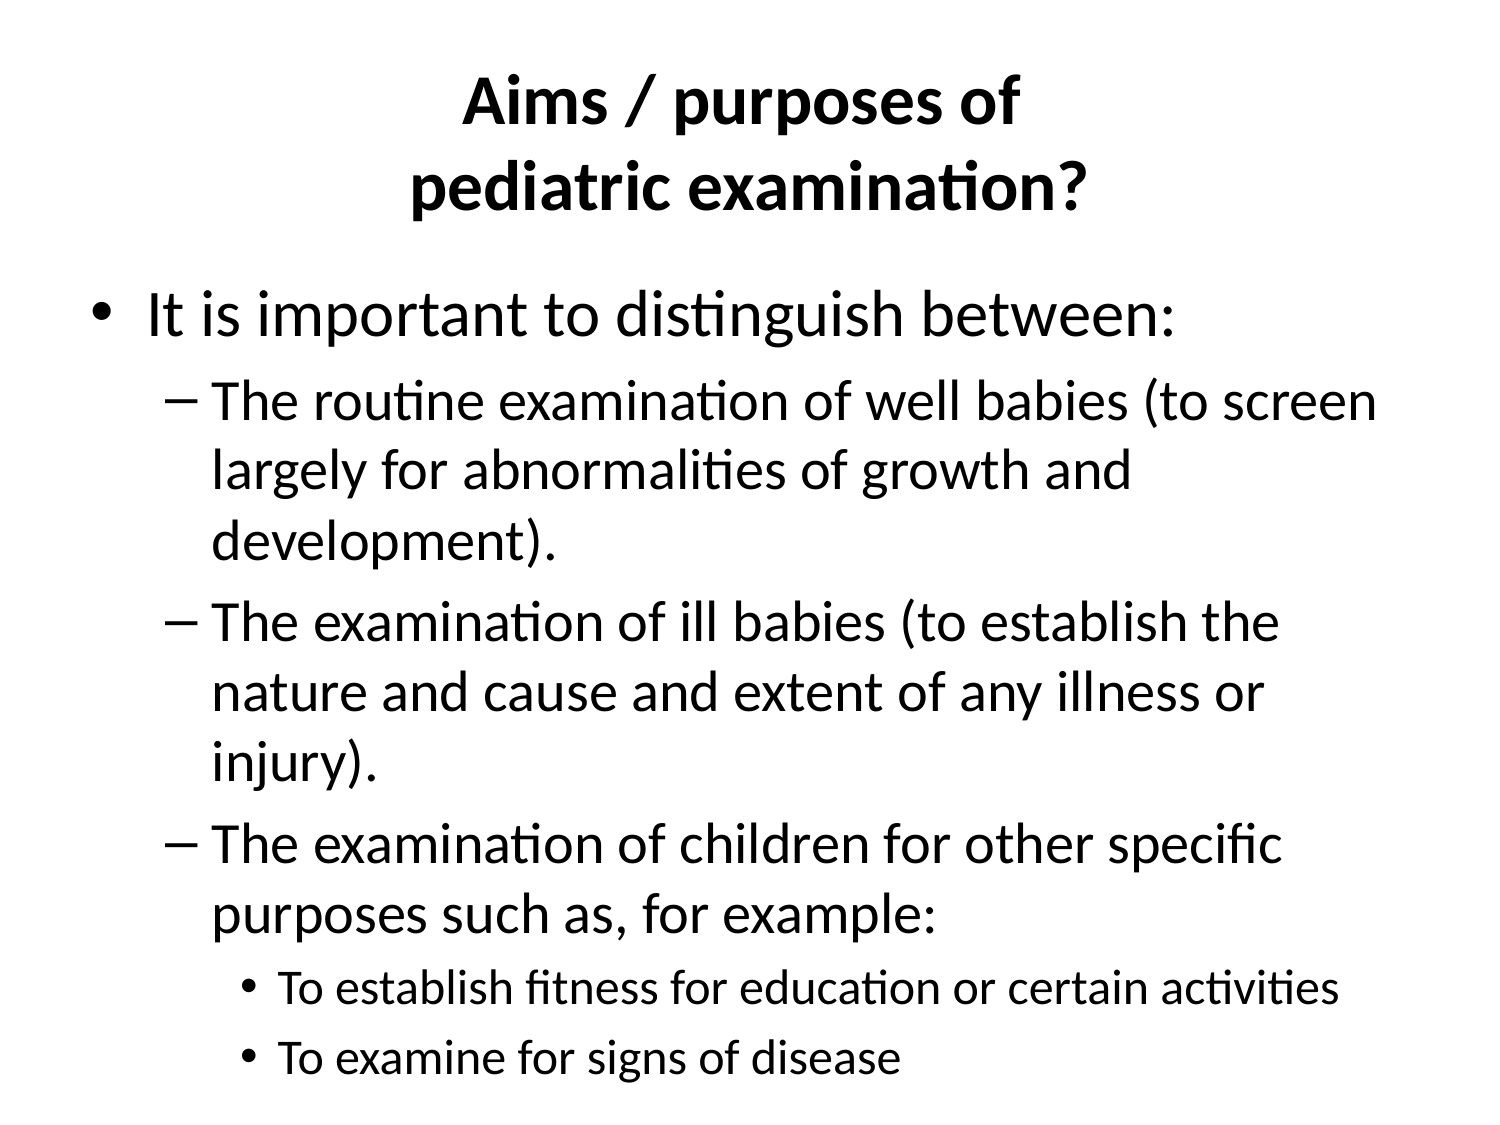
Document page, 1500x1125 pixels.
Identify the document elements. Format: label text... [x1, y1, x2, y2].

list It is important to distinguish between: The routine examination of well babies (to screen largely for abnormalities of growth and development). The examination of ill babies (to establish the nature and cause and extent of any illness or injury). The examination of children for other specific purposes such as, for example: To establish fitness for education or certain activities To examine for signs of disease [75, 262, 1425, 1005]
title Aims / purposes of pediatric examination? [75, 45, 1425, 233]
